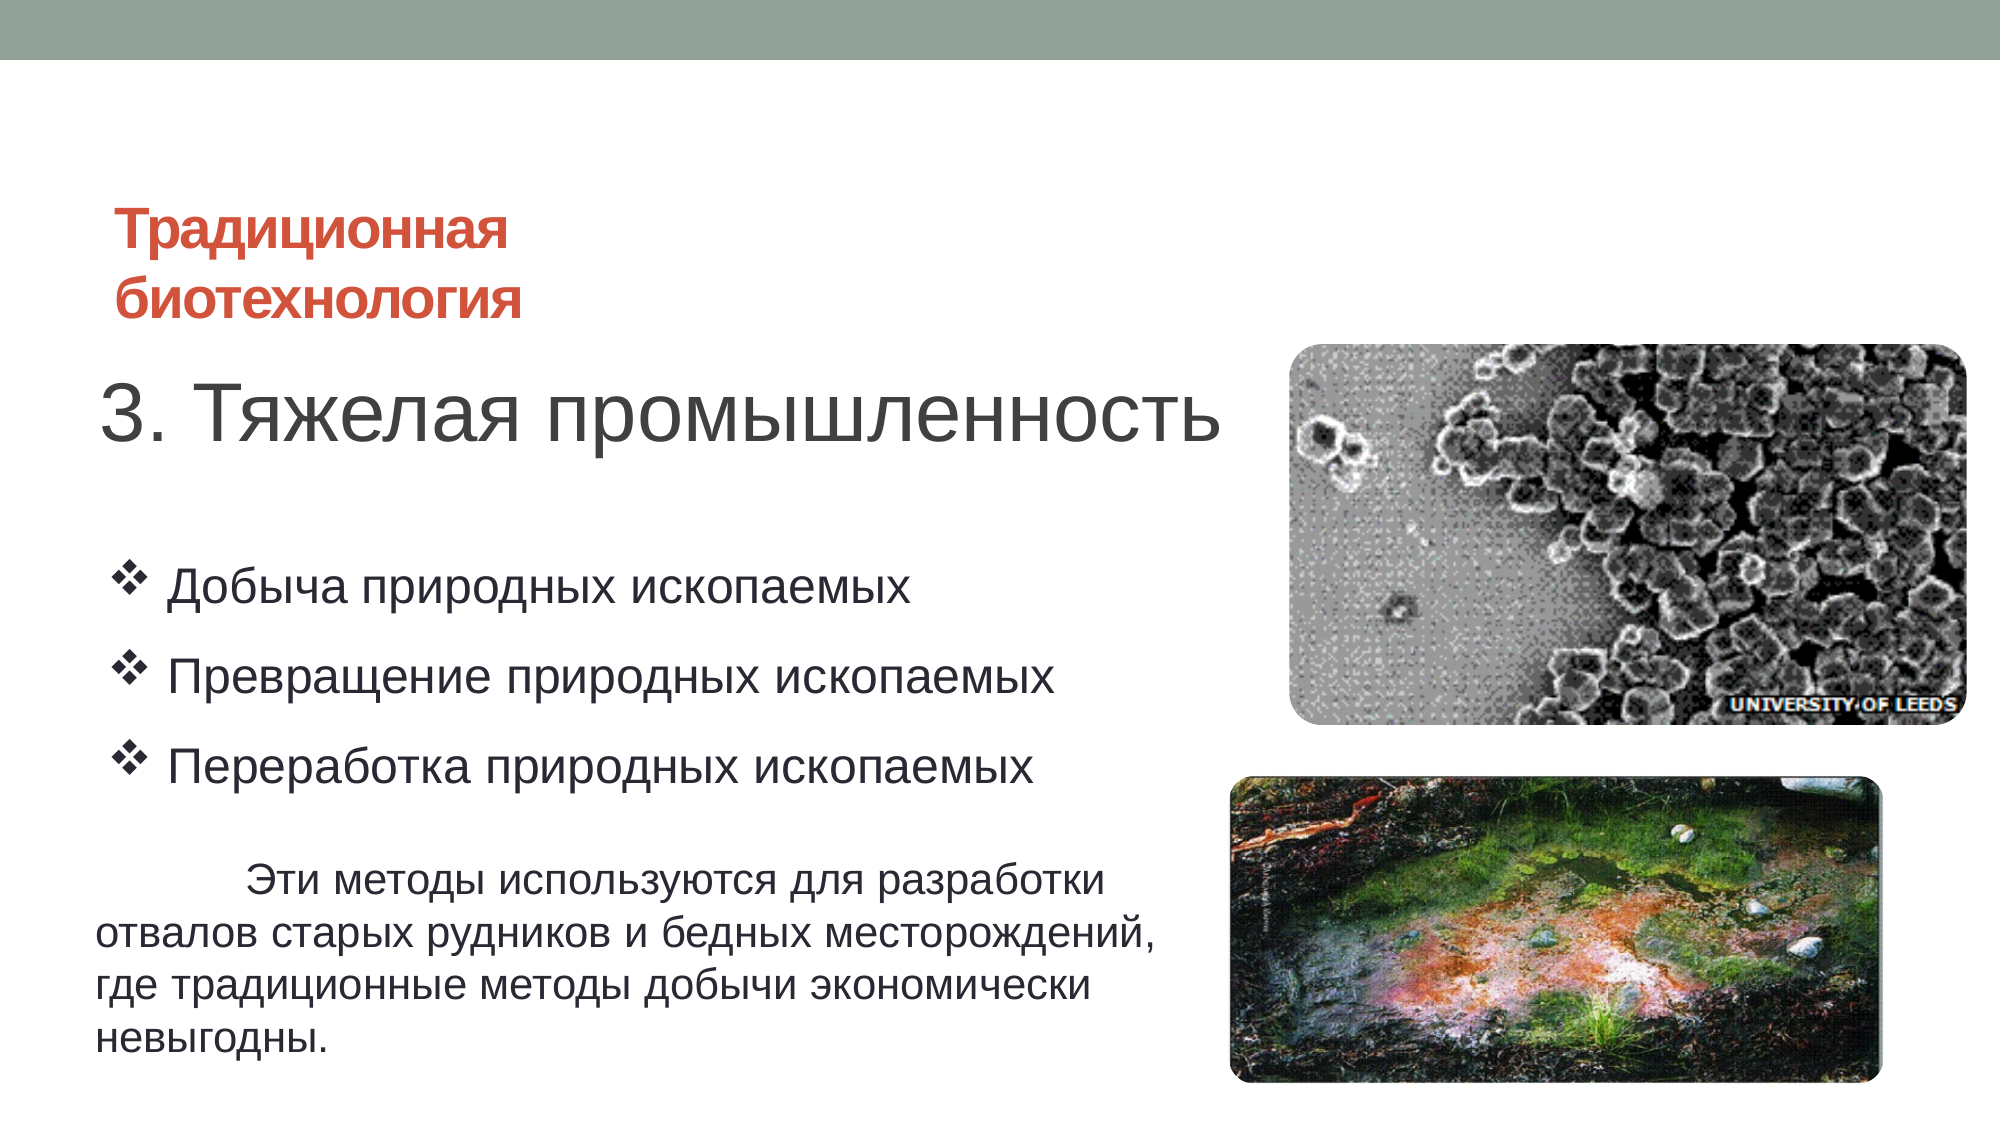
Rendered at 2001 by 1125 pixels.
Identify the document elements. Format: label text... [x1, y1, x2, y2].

picture [1289, 343, 1967, 726]
title Традиционная биотехнология [99, 129, 569, 338]
list 3. Тяжелая промышленность [85, 350, 1286, 547]
text_box Эти методы используются для разработки отвалов старых рудников и бедных месторождений, где традиционные методы добычи экономически невыгодны. [80, 843, 1225, 1069]
picture [1228, 775, 1885, 1085]
text_box Добыча природных ископаемых Превращение природных ископаемых Переработка природных ископаемых [92, 516, 1093, 802]
